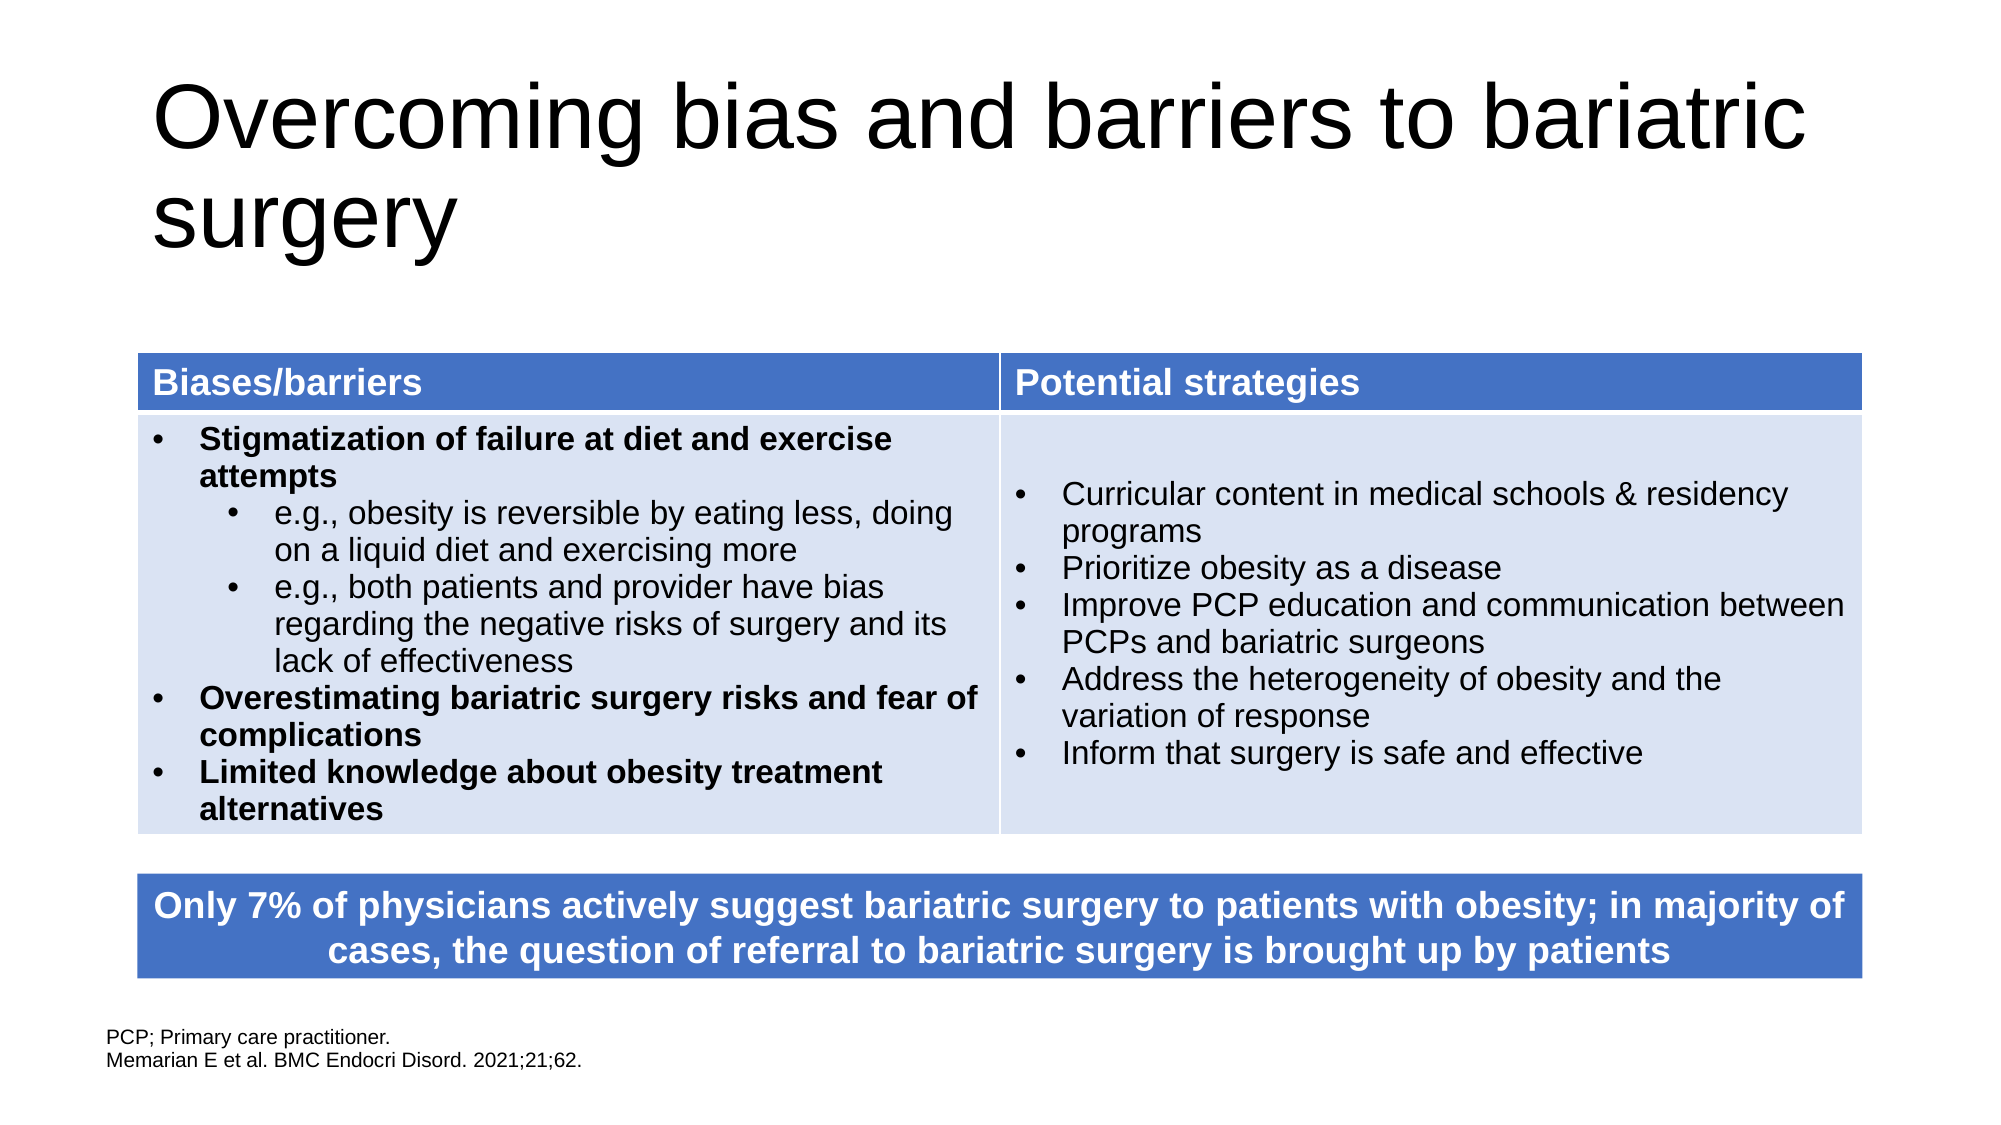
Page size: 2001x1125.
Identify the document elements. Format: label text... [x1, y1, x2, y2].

table_cell Stigmatization of failure at diet and exercise attempts e.g., obesity is reversible by eating less, doing on a liquid diet and exercising more e.g., both patients and provider have bias regarding the negative risks of surgery and its lack of effectiveness Overestimating bariatric surgery risks and fear of complications Limited knowledge about obesity treatment alternatives [138, 415, 999, 834]
list PCP; Primary care practitioner. Memarian E et al. BMC Endocri Disord. 2021;21;62. [106, 941, 1863, 1072]
table_header Potential strategies [1001, 353, 1862, 410]
text_box Only 7% of physicians actively suggest bariatric surgery to patients with obesity; in majority of cases, the question of referral to bariatric surgery is brought up by patients [137, 873, 1863, 979]
title Overcoming bias and barriers to bariatric surgery [137, 59, 1863, 278]
table_header Biases/barriers [138, 353, 999, 410]
table_cell Curricular content in medical schools & residency programs Prioritize obesity as a disease Improve PCP education and communication between PCPs and bariatric surgeons Address the heterogeneity of obesity and the variation of response Inform that surgery is safe and effective [1001, 415, 1862, 834]
